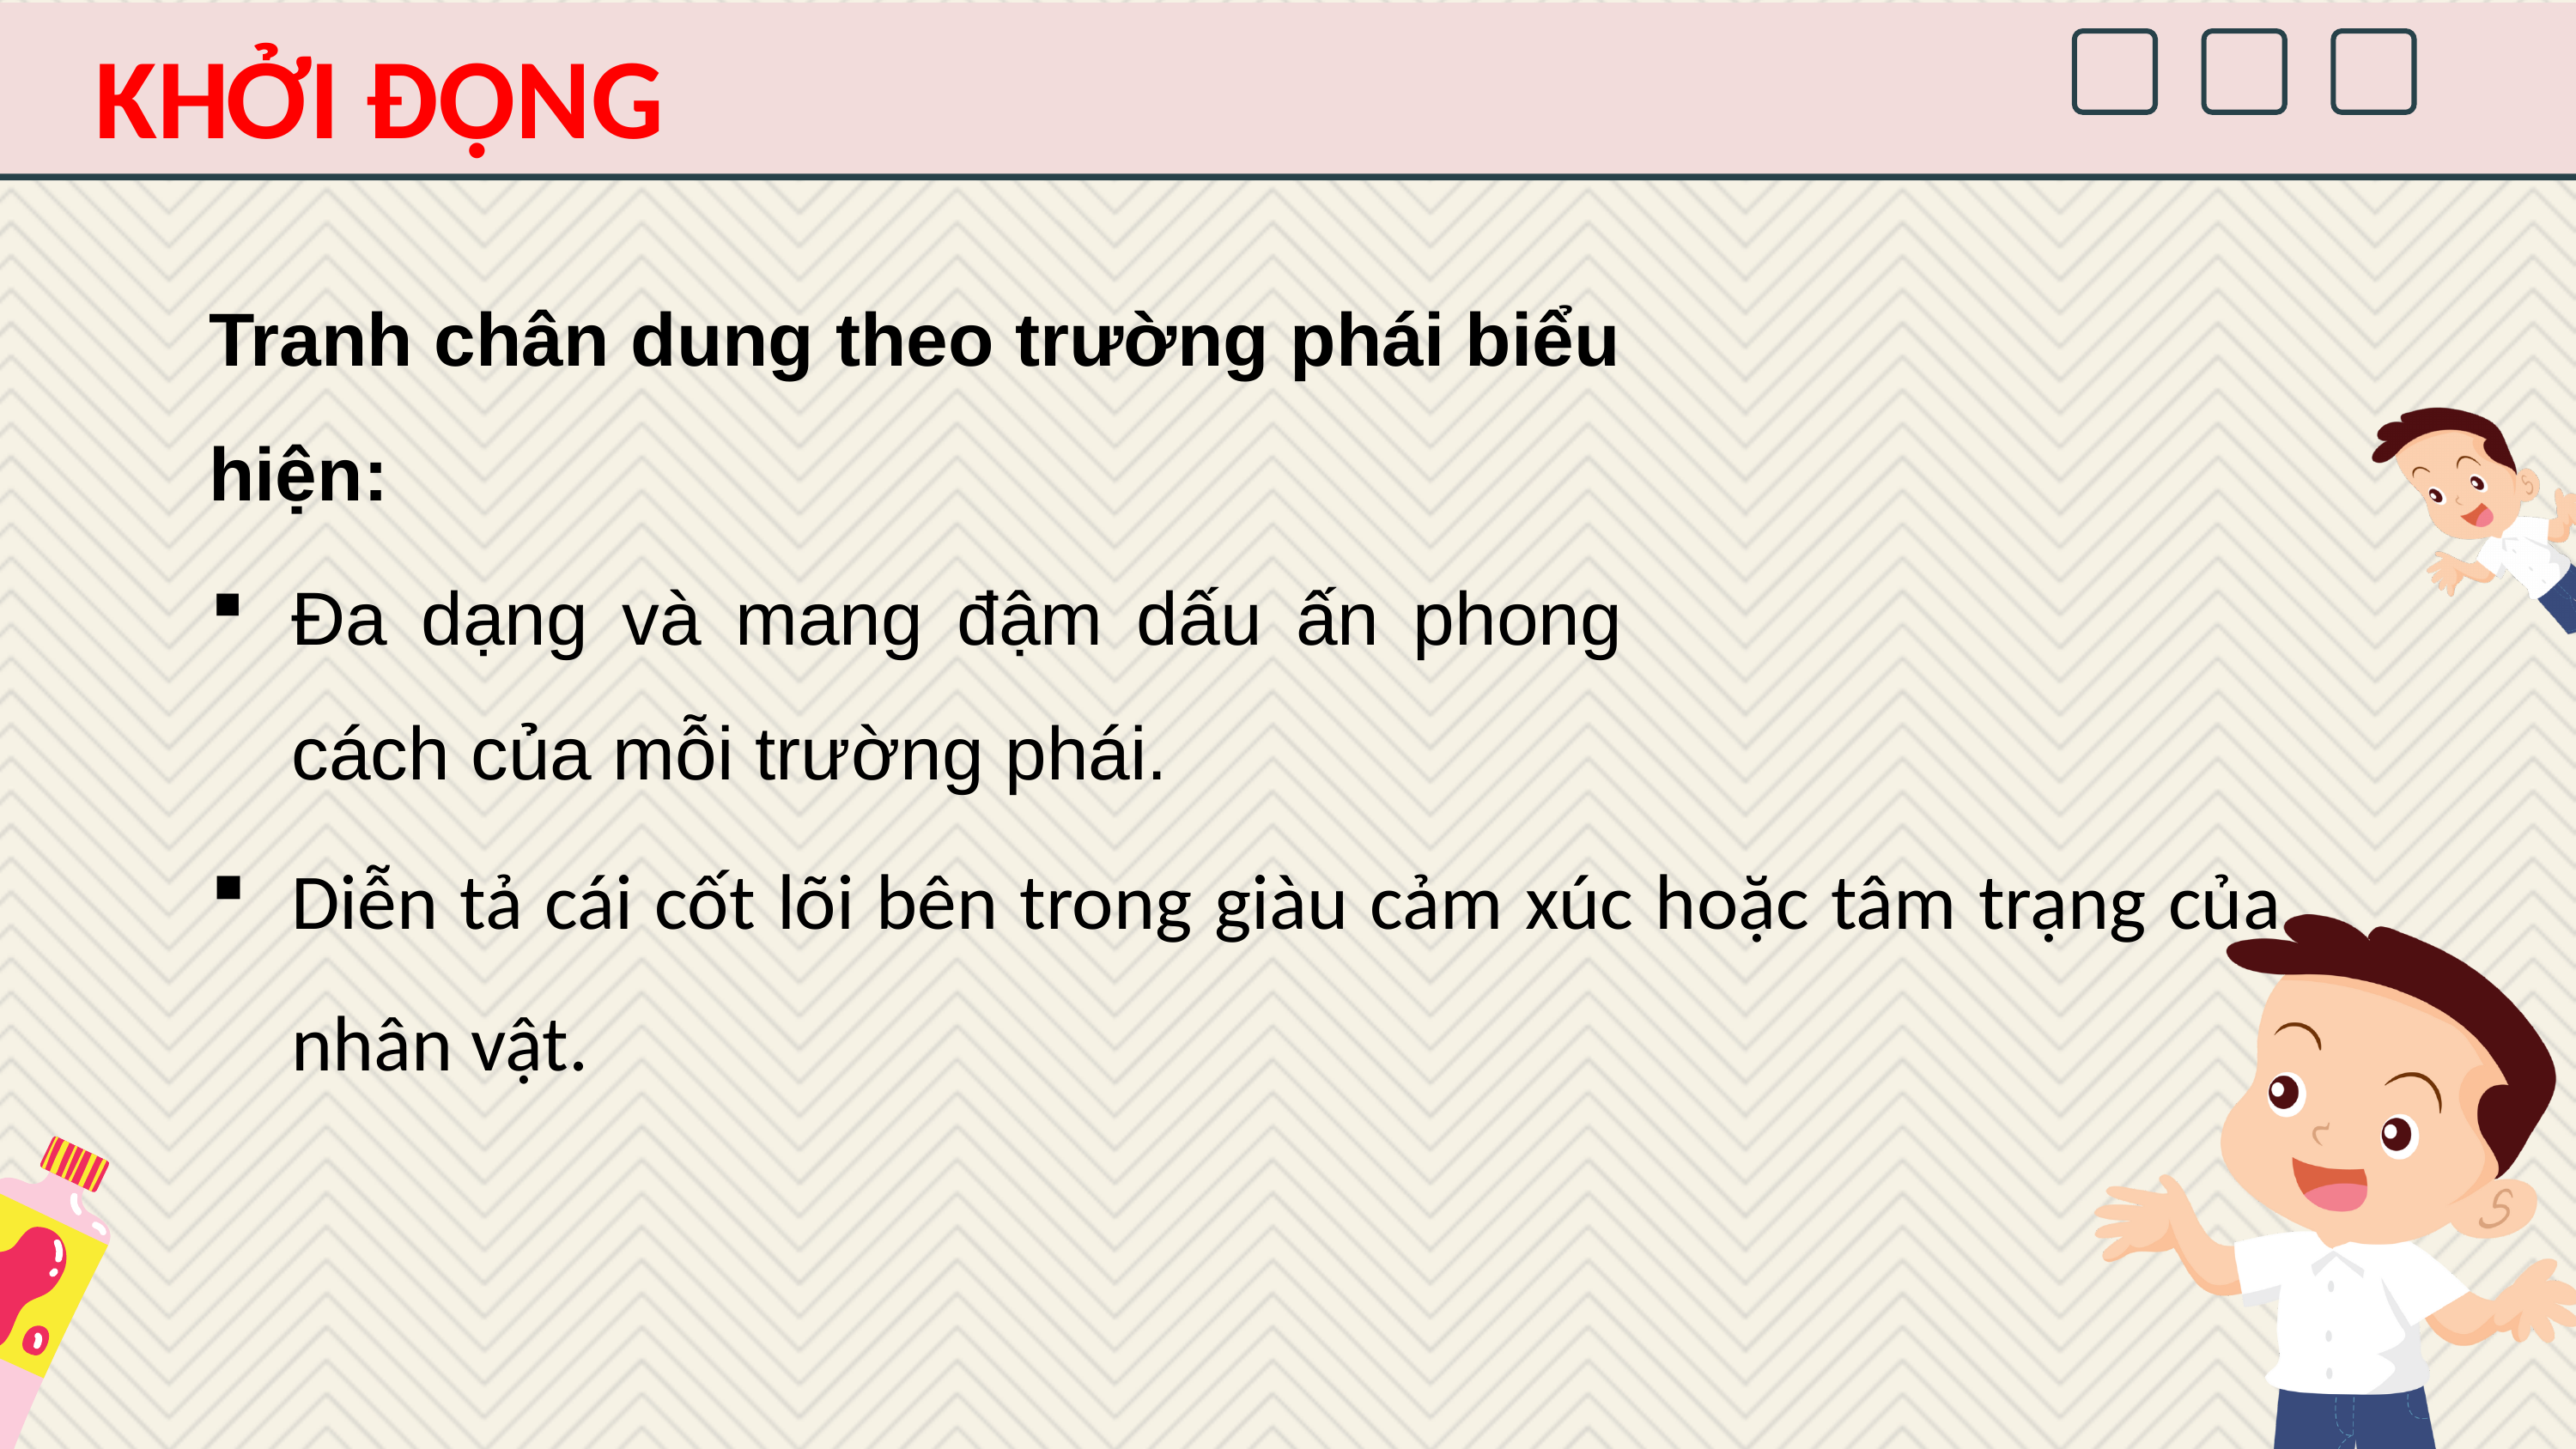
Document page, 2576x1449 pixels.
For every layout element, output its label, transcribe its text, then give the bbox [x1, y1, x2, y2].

text_box Tranh chân dung theo trường phái biểu hiện: [196, 239, 1635, 523]
picture [0, 178, 2576, 1449]
text_box Đa dạng và mang đậm dấu ấn phong cách của mỗi trường phái. [198, 518, 1637, 802]
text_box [2071, 27, 2159, 116]
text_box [2201, 27, 2288, 116]
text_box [2330, 27, 2417, 116]
text_box Diễn tả cái cốt lõi bên trong giàu cảm xúc hoặc tâm trạng của nhân vật. [198, 797, 2298, 1093]
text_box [0, 2, 2576, 178]
